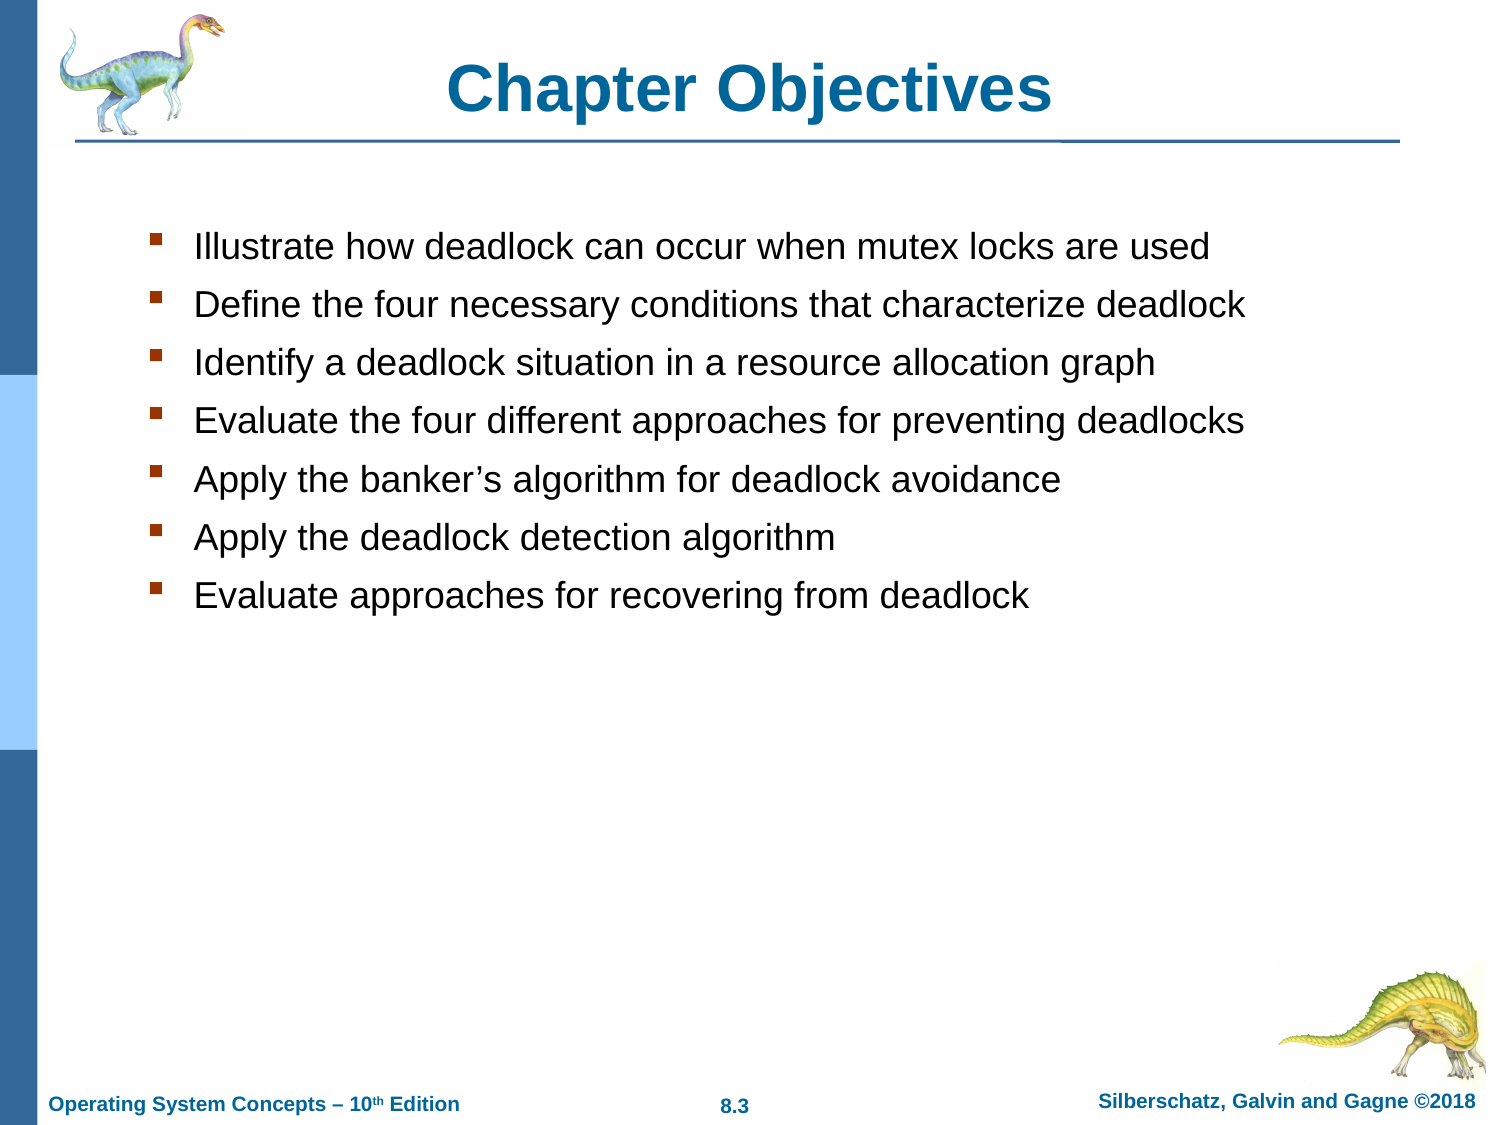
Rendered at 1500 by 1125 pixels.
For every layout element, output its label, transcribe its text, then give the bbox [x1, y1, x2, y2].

picture [1275, 959, 1486, 1090]
picture [46, 0, 243, 149]
title Chapter Objectives [75, 37, 1425, 133]
list Illustrate how deadlock can occur when mutex locks are used Define the four necessary conditions that characterize deadlock Identify a deadlock situation in a resource allocation graph Evaluate the four different approaches for preventing deadlocks Apply the banker’s algorithm for deadlock avoidance Apply the deadlock detection algorithm Evaluate approaches for recovering from deadlock [131, 214, 1407, 953]
